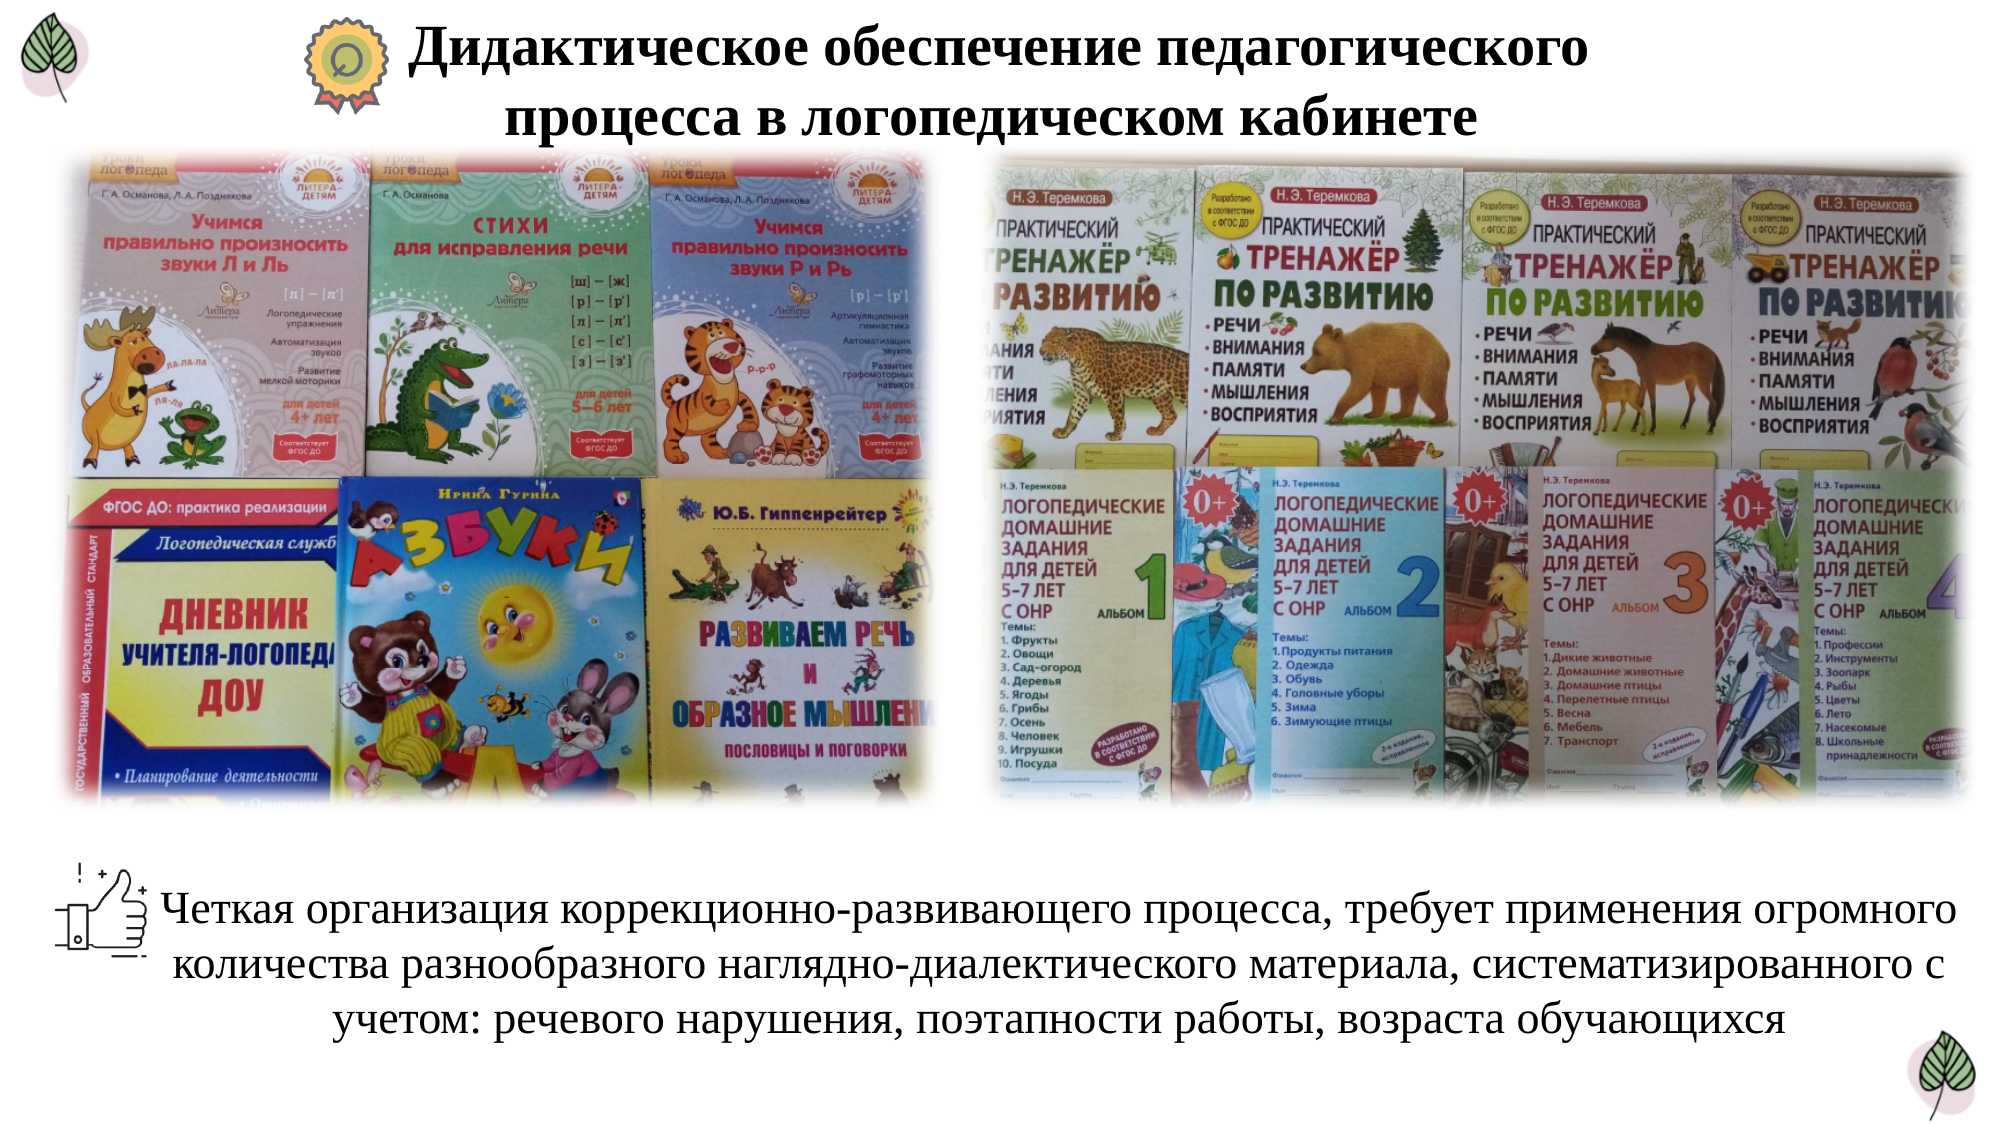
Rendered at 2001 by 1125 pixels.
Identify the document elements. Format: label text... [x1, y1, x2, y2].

text_box Дидактическое обеспечение педагогического процесса в логопедическом кабинете [261, 0, 1138, 204]
picture [303, 16, 389, 115]
picture [52, 861, 150, 959]
picture [1012, 0, 1943, 977]
picture [0, 0, 111, 115]
picture [1885, 1017, 2000, 1125]
list Четкая организация коррекционно-развивающего процесса, требует применения огромного количества разнообразного наглядно-диалектического материала, систематизированного с учетом: речевого нарушения, поэтапности работы, возраста обучающихся [110, 869, 2000, 1055]
picture [52, 144, 943, 812]
